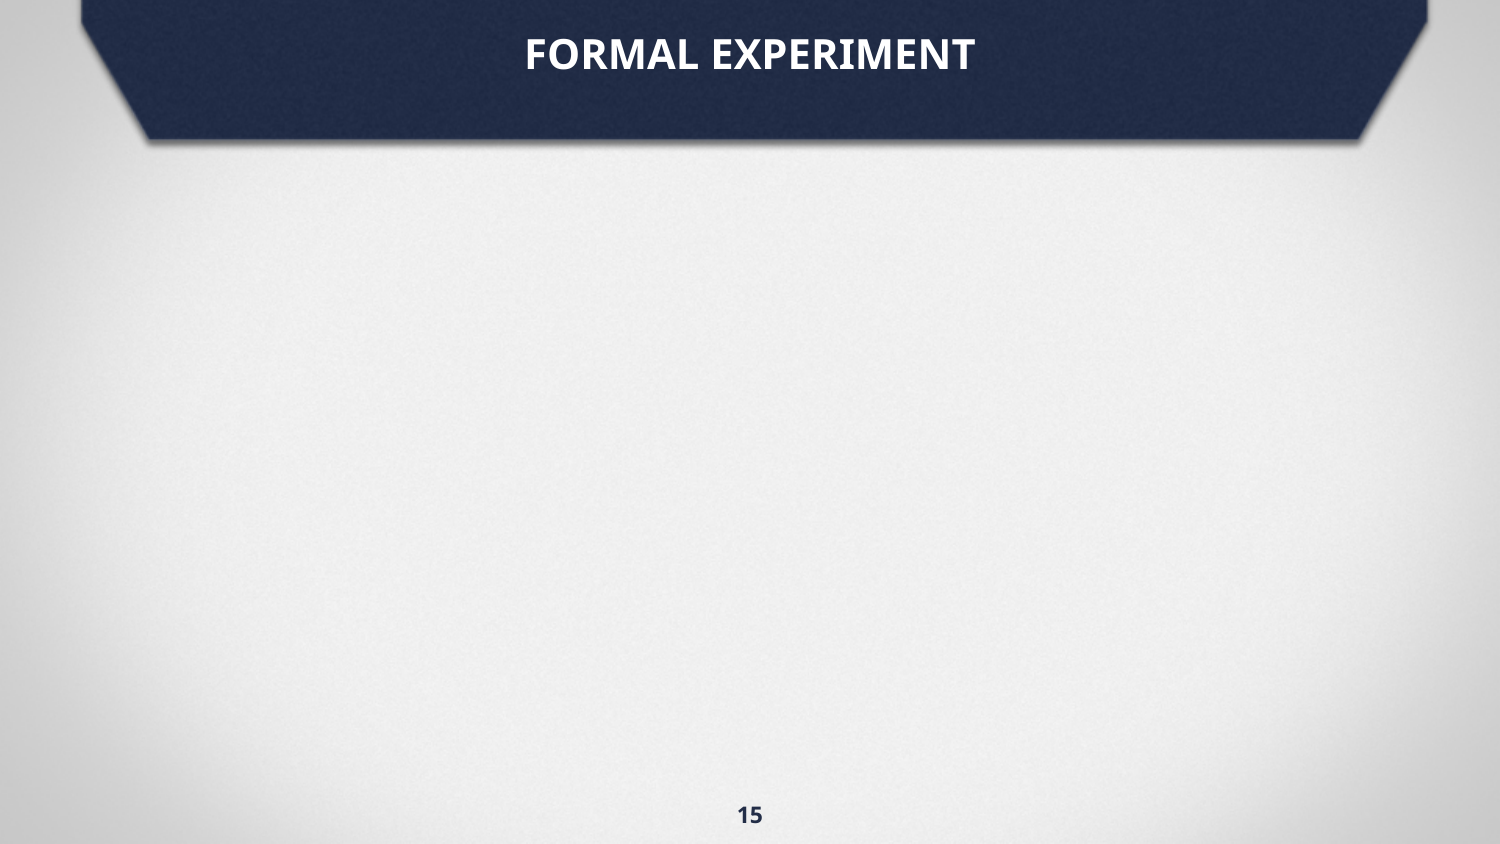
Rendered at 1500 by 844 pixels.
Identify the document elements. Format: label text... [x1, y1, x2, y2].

list FORMAL EXPERIMENT [112, 33, 1388, 79]
slide_number 15 [575, 792, 925, 836]
picture [0, 0, 1500, 844]
